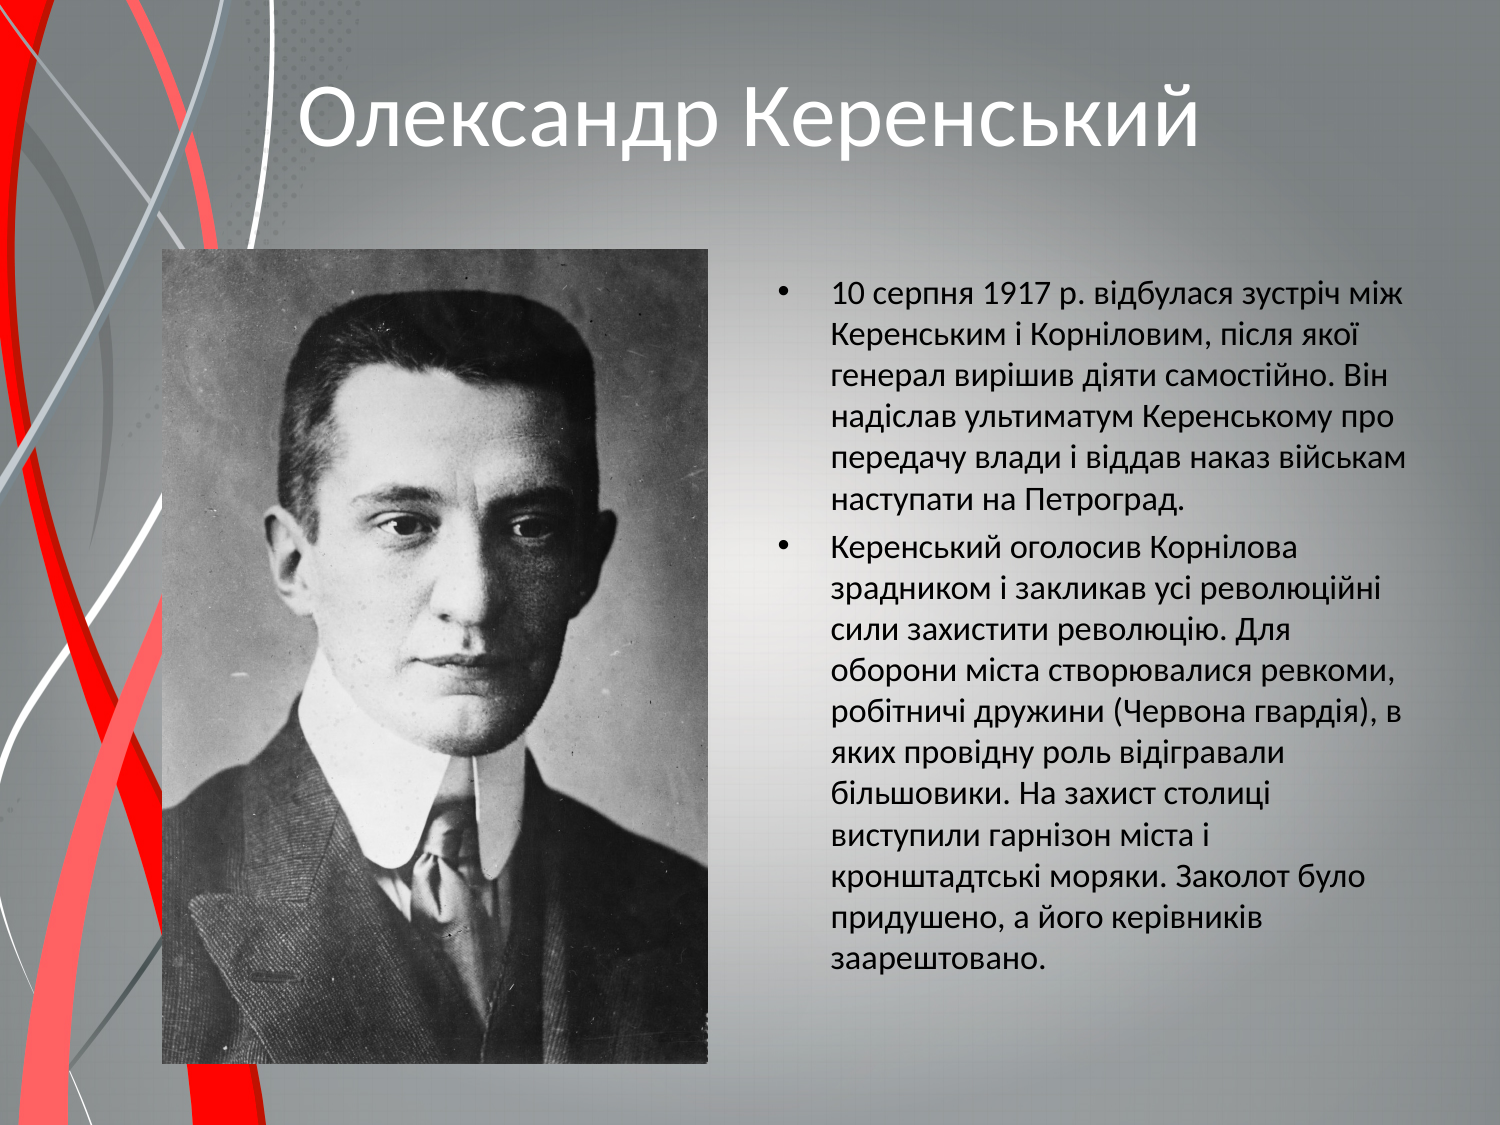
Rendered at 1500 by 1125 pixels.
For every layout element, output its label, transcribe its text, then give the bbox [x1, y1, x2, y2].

picture [0, 0, 1500, 1125]
list 10 серпня 1917 р. відбулася зустріч між Керенським і Корніловим, після якої генерал вирішив діяти самостійно. Він надіслав ультиматум Керенському про передачу влади і від­дав наказ військам наступати на Петроград. Керенський оголосив Корнілова зрадником і за­кликав усі революційні сили захистити революцію. Для оборони міста створювалися ревкоми, робітничі дружини (Червона гвардія), в яких провідну роль відігравали більшовики. На захист столиці виступили гарнізон міста і кронштадтські моряки. Заколот було придушено, а його керівників заарештовано. [762, 262, 1425, 1005]
title Олександр Керенський [75, 24, 1425, 195]
